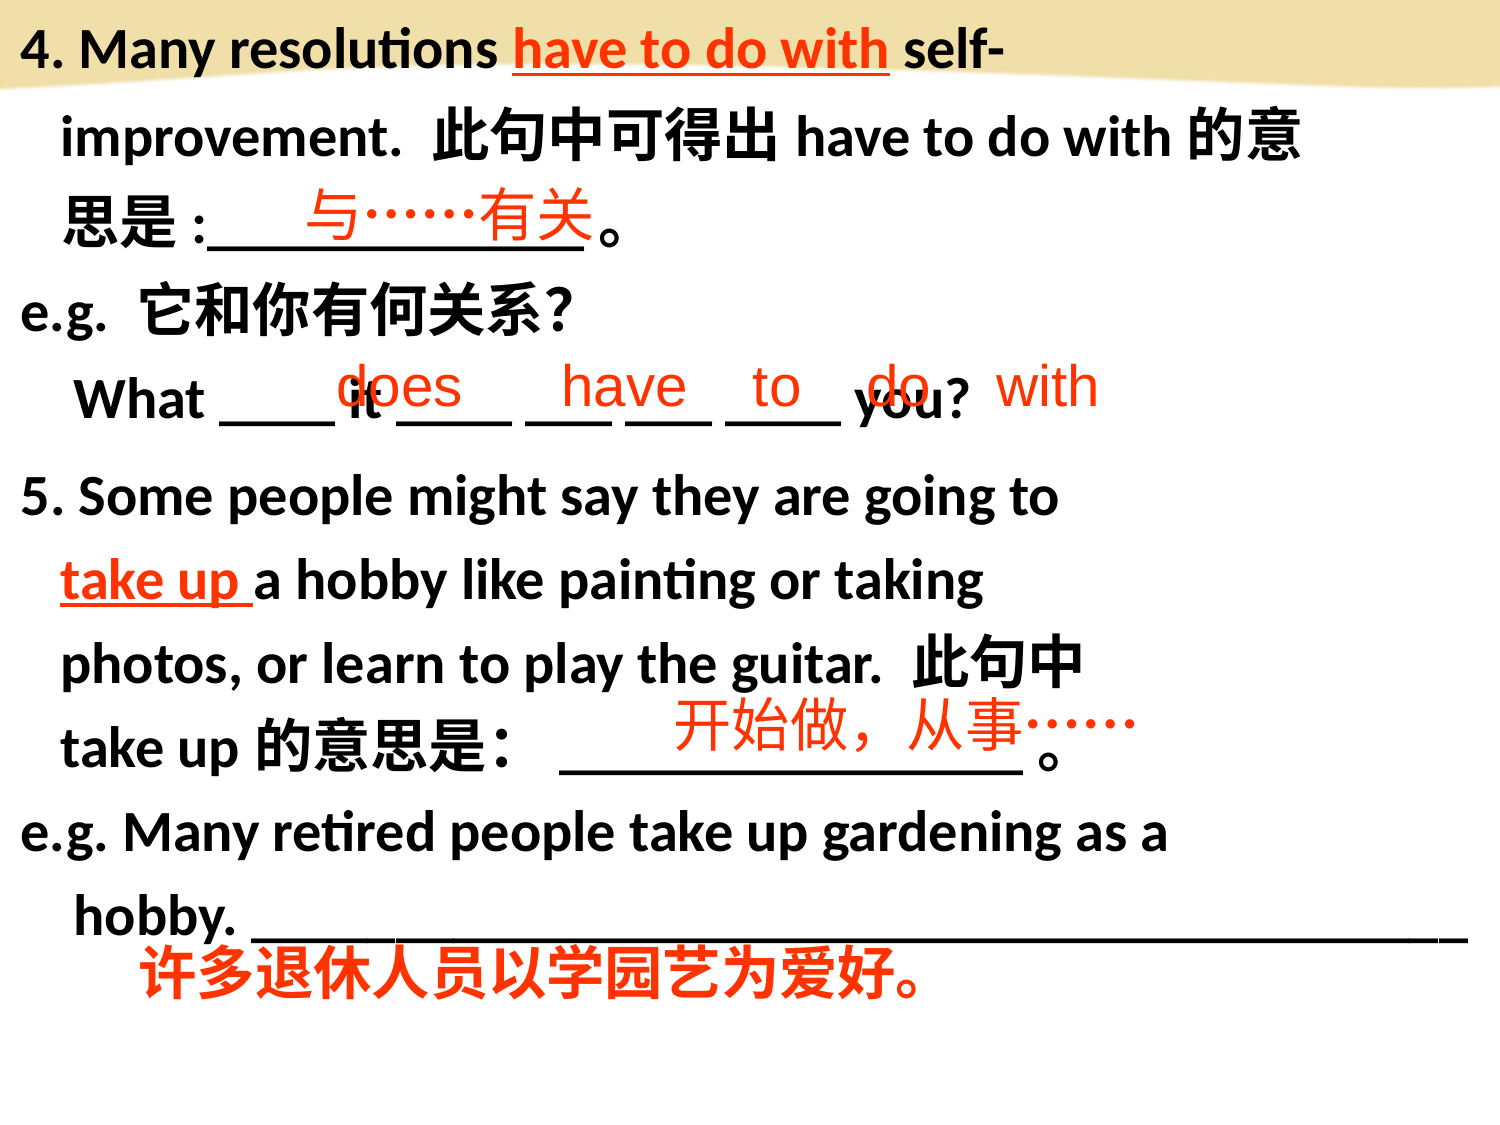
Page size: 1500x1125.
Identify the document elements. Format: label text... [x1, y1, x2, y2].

picture [0, 0, 1500, 1125]
text_box 许多退休人员以学园艺为爱好。 [123, 928, 1392, 1014]
text_box does [289, 340, 514, 426]
text_box 5. Some people might say they are going to take up a hobby like painting or taking photos, or learn to play the guitar. 此句中 take up的意思是：________________。 e.g. Many retired people take up gardening as a hobby. __________________________________________ [5, 436, 1500, 1039]
text_box 与……有关 [289, 170, 827, 256]
text_box 4. Many resolutions have to do with self- improvement. 此句中可得出have to do with的意 思是:_____________。 e.g. 它和你有何关系？ What ____ it ____ ___ ___ ____ you? [5, 0, 1500, 436]
text_box have to do with [546, 340, 1176, 426]
text_box 开始做，从事…… [632, 680, 1239, 766]
